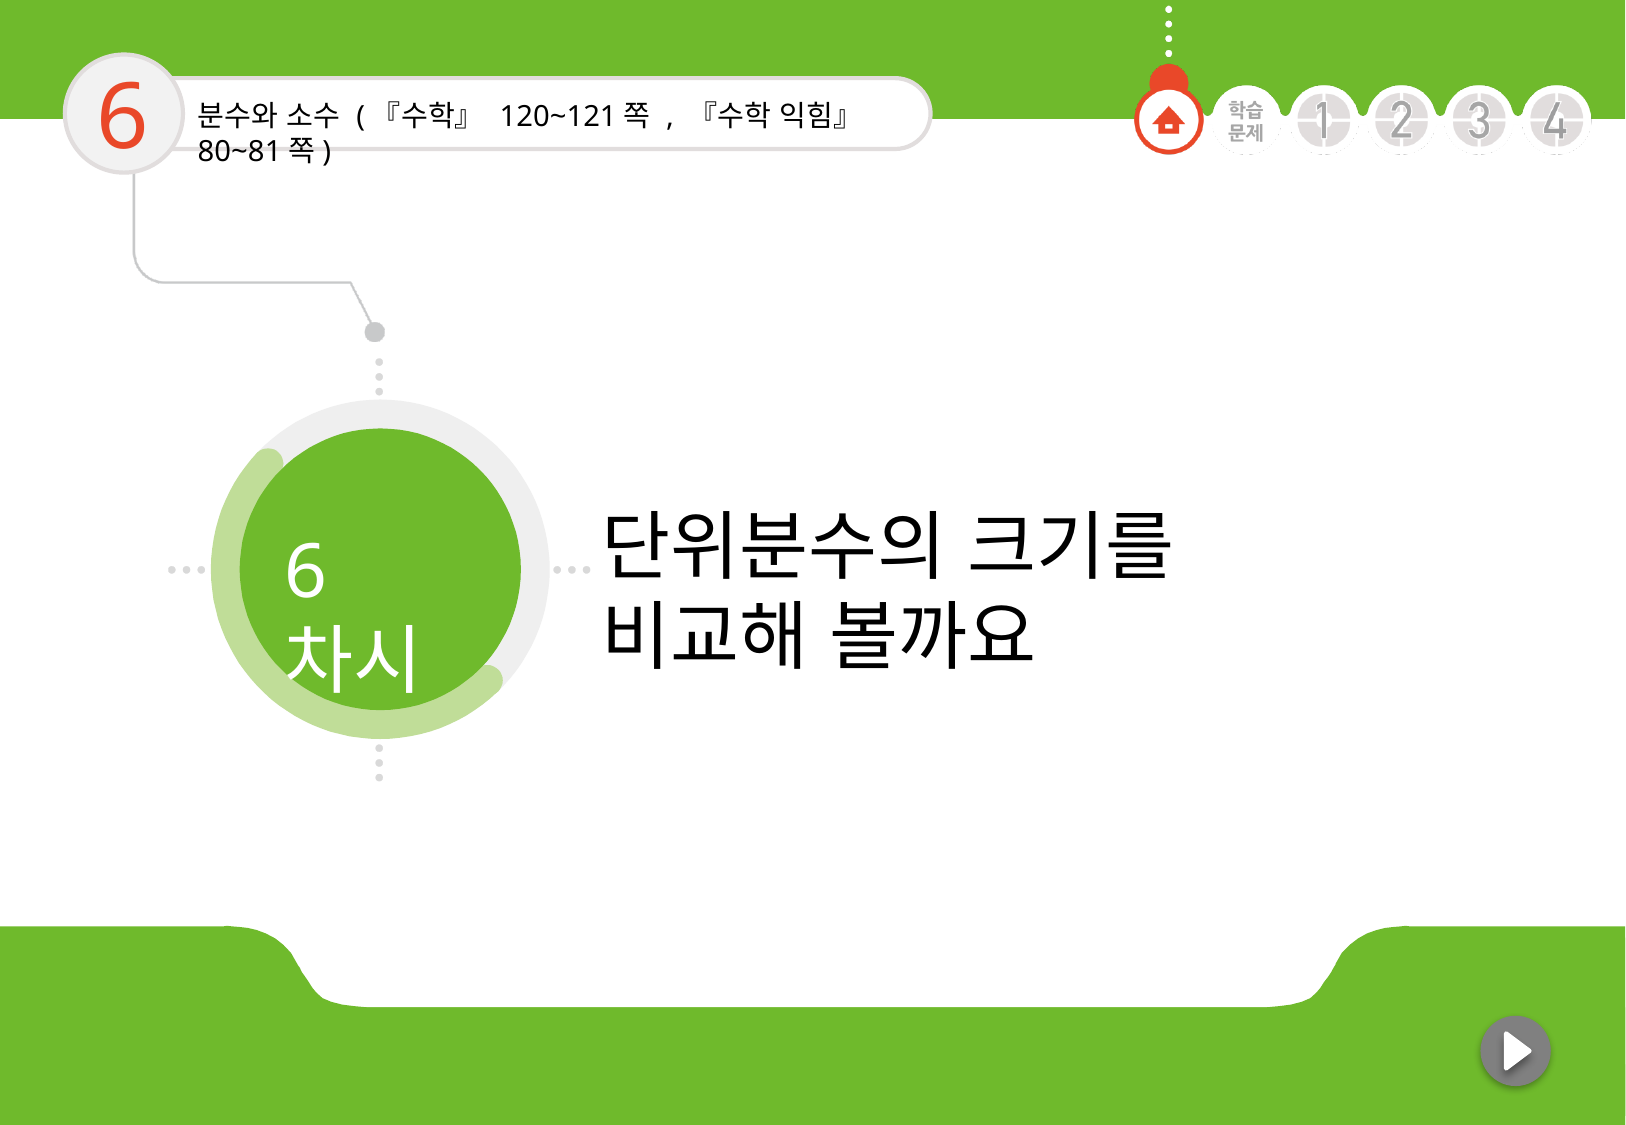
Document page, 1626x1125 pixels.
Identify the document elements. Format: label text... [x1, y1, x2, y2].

text_box [176, 81, 186, 146]
picture [167, 357, 591, 782]
text_box 분수와 소수 (『수학』 120~121쪽 , 『수학 익힘』 80~81쪽) [182, 89, 931, 175]
text_box [176, 136, 182, 150]
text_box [1480, 1015, 1551, 1087]
picture [132, 152, 385, 343]
text_box 단위분수의 크기를 비교해 볼까요 [586, 491, 1419, 799]
text_box 6 [70, 49, 176, 175]
picture [1133, 4, 1592, 155]
text_box [176, 76, 924, 91]
text_box [62, 84, 70, 143]
